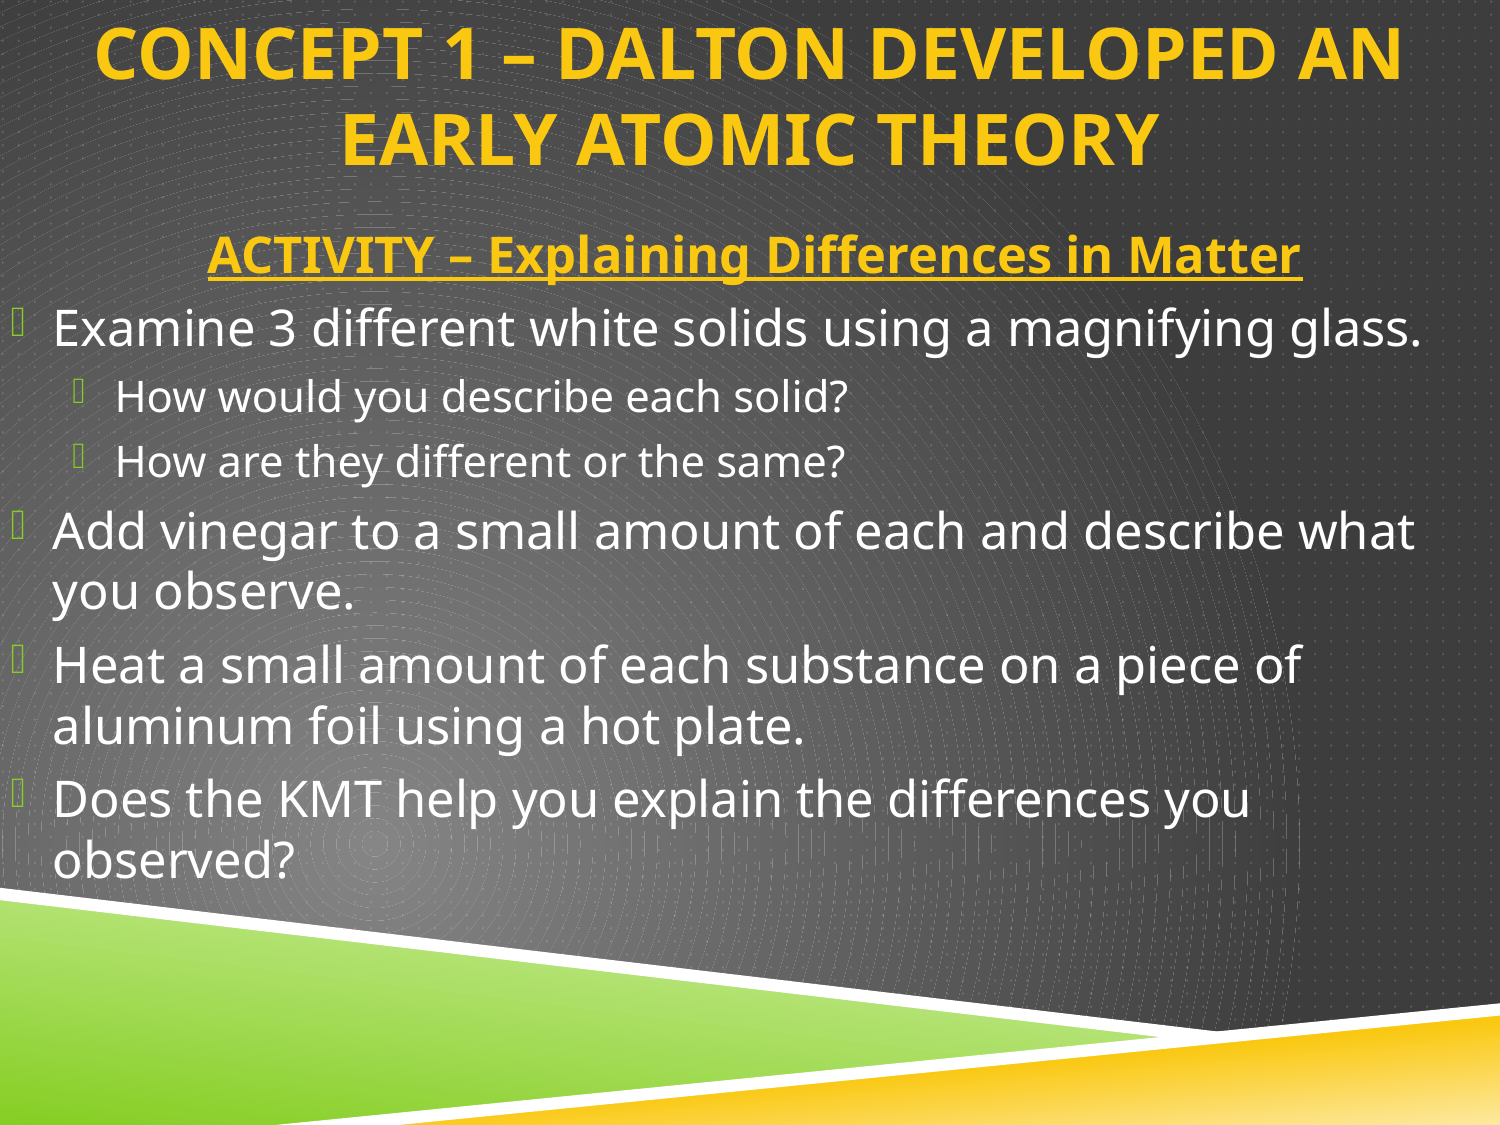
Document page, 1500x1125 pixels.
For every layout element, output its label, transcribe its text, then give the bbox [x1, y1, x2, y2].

title Concept 1 – dalton developed an early atomic theory [0, 0, 1500, 188]
list ACTIVITY – Explaining Differences in Matter Examine 3 different white solids using a magnifying glass. How would you describe each solid? How are they different or the same? Add vinegar to a small amount of each and describe what you observe. Heat a small amount of each substance on a piece of aluminum foil using a hot plate. Does the KMT help you explain the differences you observed? [0, 215, 1500, 899]
